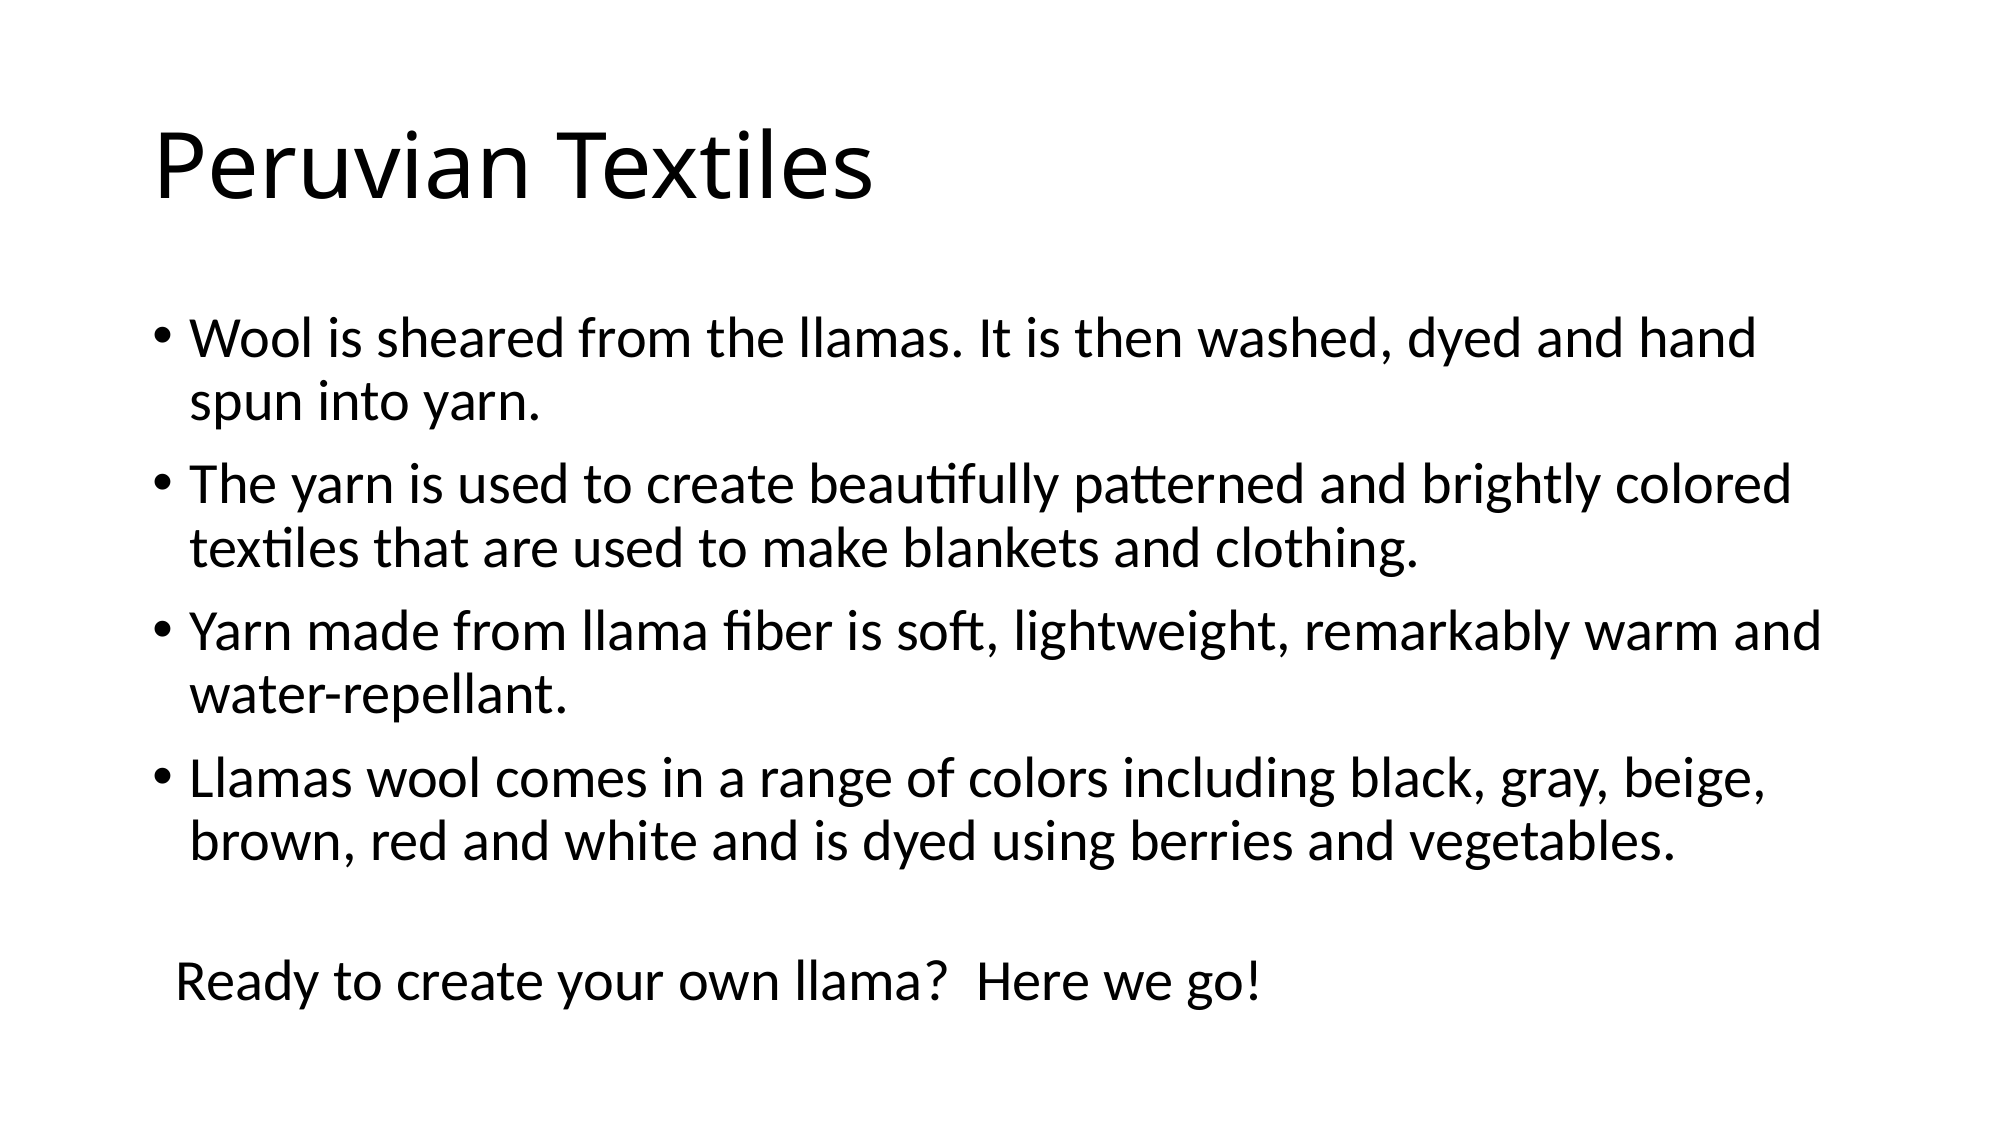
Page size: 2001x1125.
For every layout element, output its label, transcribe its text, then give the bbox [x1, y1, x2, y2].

title Peruvian Textiles [137, 59, 1863, 278]
text_box Ready to create your own llama? Here we go! [161, 934, 1355, 1020]
list Wool is sheared from the llamas. It is then washed, dyed and hand spun into yarn. The yarn is used to create beautifully patterned and brightly colored textiles that are used to make blankets and clothing. Yarn made from llama fiber is soft, lightweight, remarkably warm and water-repellant. Llamas wool comes in a range of colors including black, gray, beige, brown, red and white and is dyed using berries and vegetables. [137, 299, 1863, 1014]
